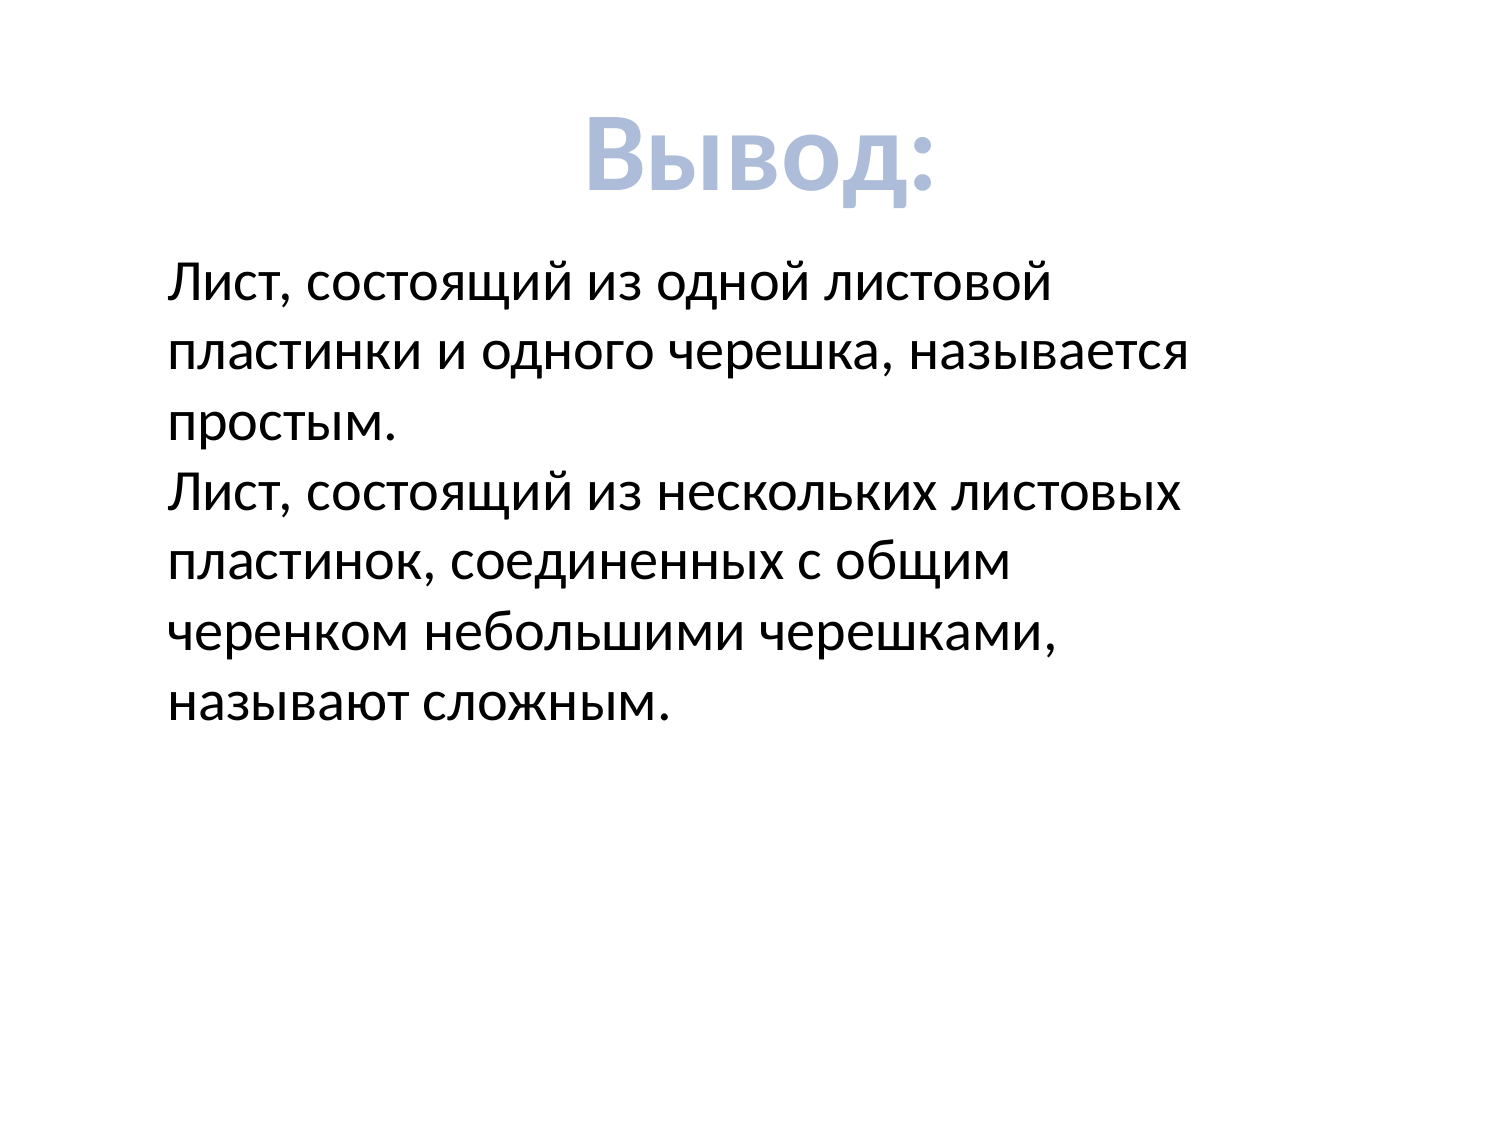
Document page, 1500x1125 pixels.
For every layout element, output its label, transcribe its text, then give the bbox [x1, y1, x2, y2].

text_box Лист, состоящий из одной листовой пластинки и одного черешка, называется простым. Лист, состоящий из нескольких листовых пластинок, соединенных с общим черенком небольшими черешками, называют сложным. [152, 234, 1278, 739]
text_box Вывод: [567, 70, 954, 221]
